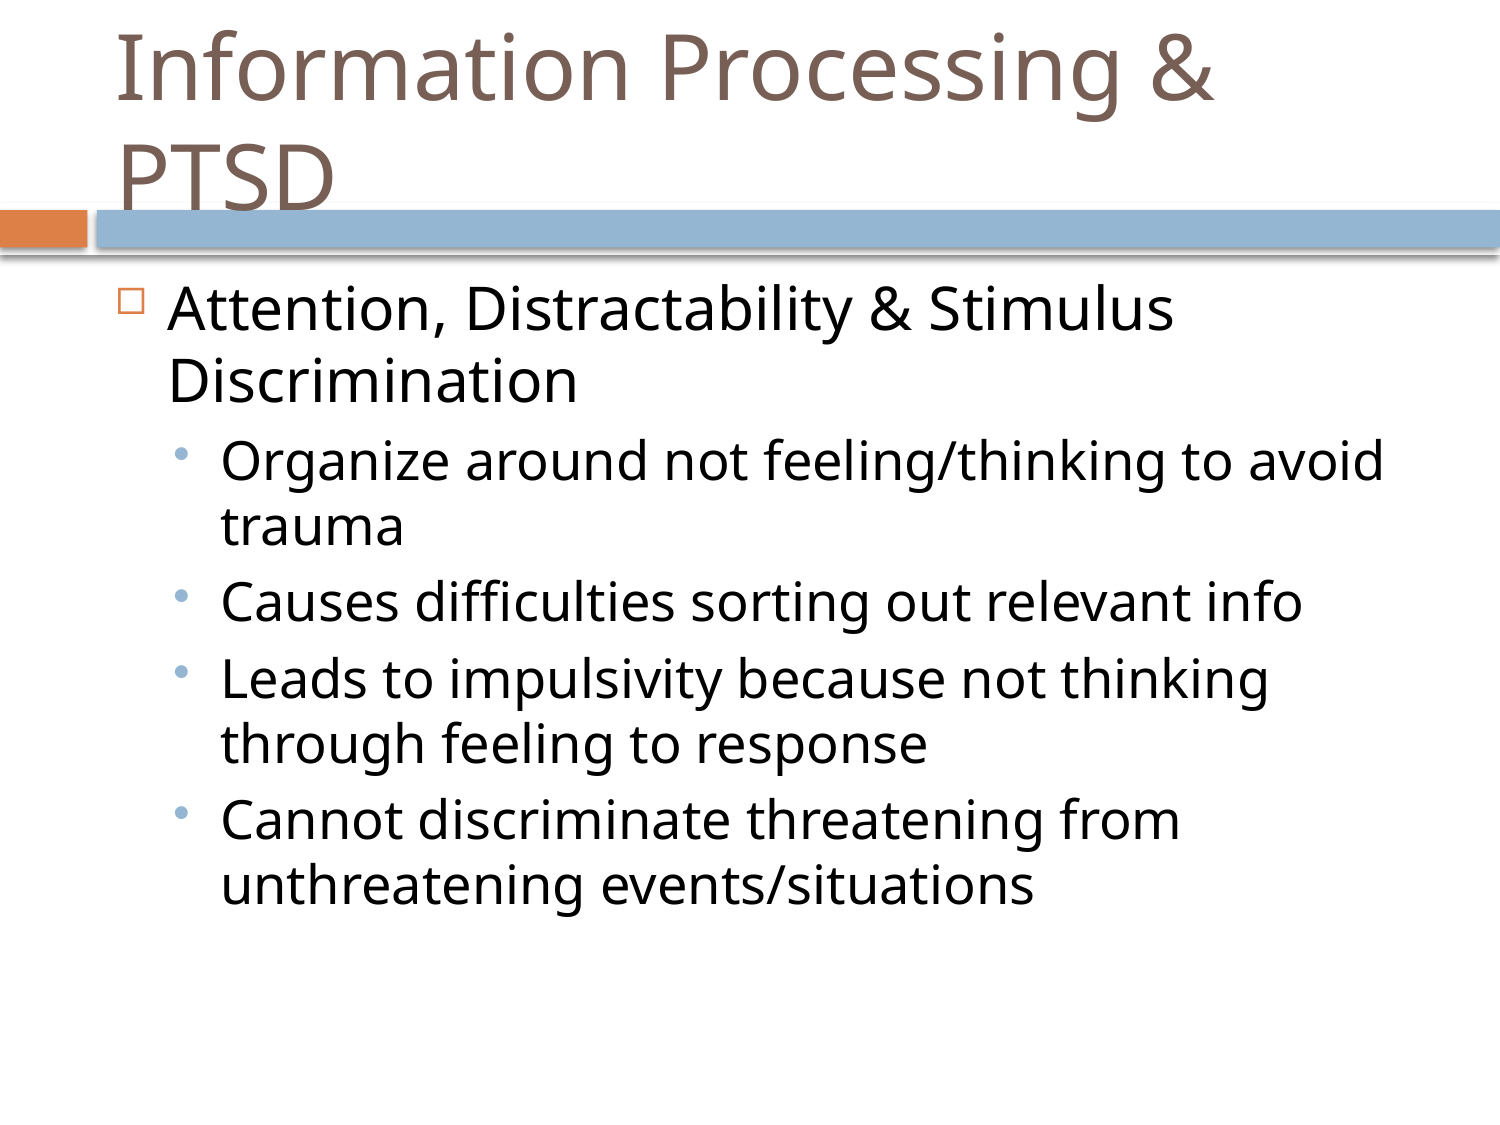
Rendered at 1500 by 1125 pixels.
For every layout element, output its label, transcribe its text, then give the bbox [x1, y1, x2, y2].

list Attention, Distractability & Stimulus Discrimination Organize around not feeling/thinking to avoid trauma Causes difficulties sorting out relevant info Leads to impulsivity because not thinking through feeling to response Cannot discriminate threatening from unthreatening events/situations [100, 262, 1438, 1000]
title Information Processing & PTSD [100, 37, 1438, 200]
